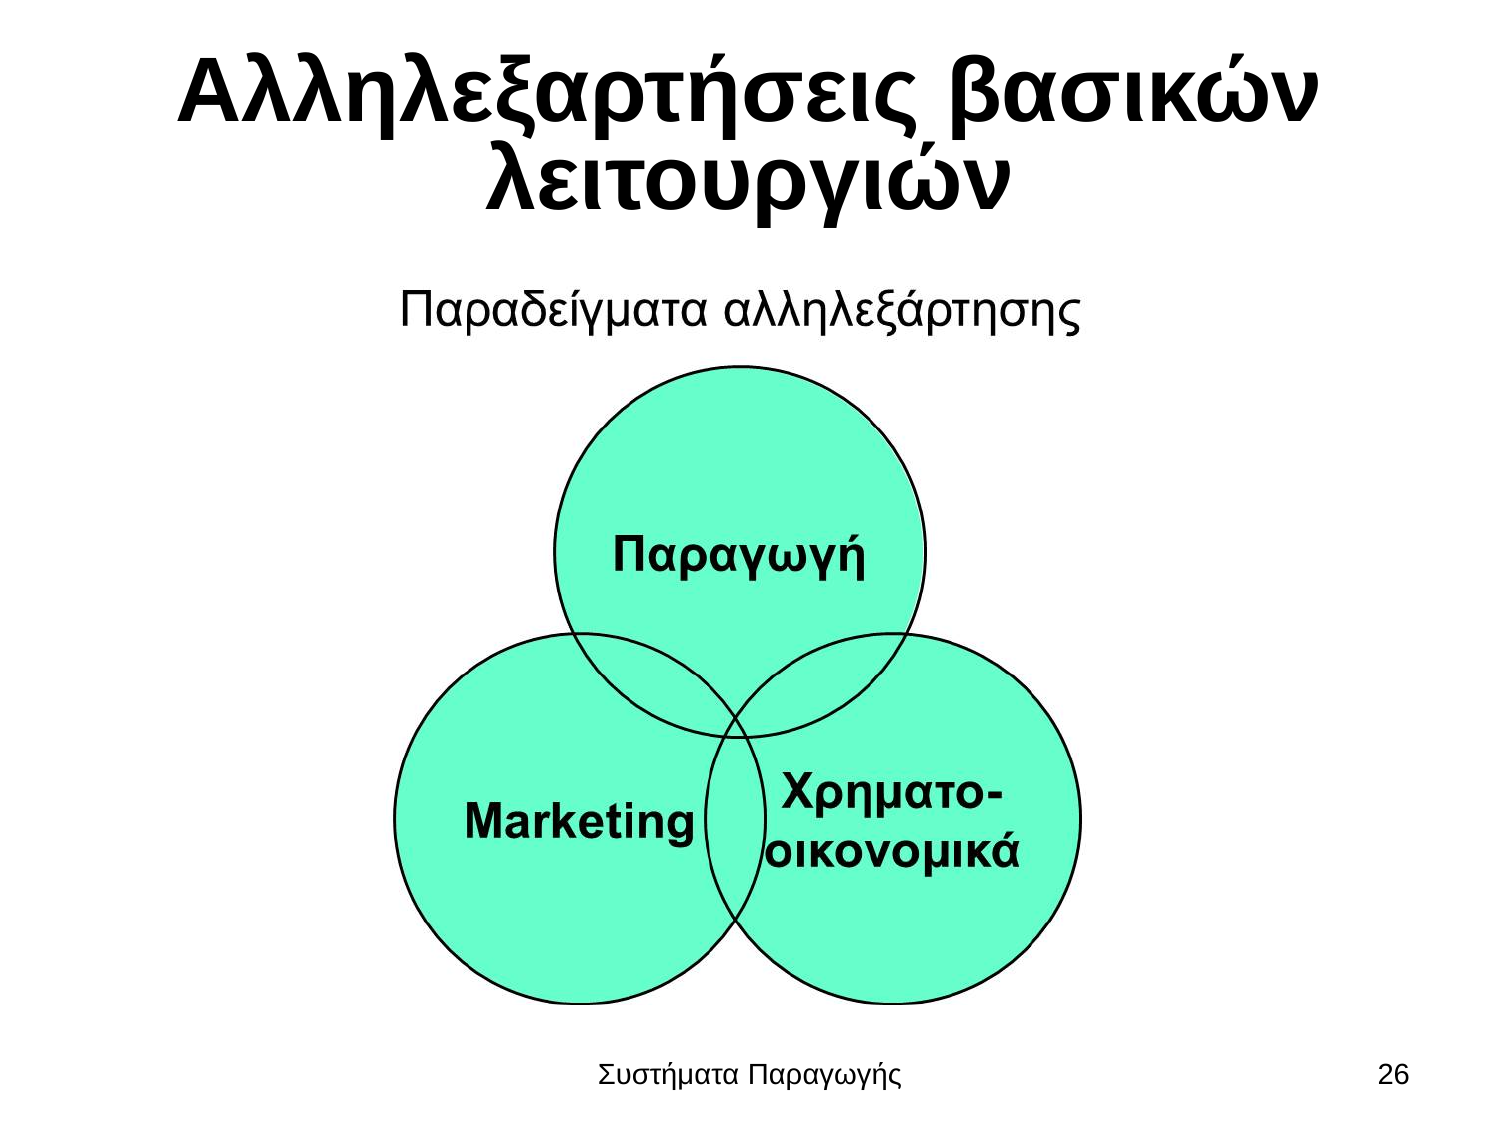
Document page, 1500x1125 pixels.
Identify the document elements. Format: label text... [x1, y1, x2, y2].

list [145, 262, 1354, 1006]
title Αλληλεξαρτήσεις βασικών λειτουργιών [75, 45, 1425, 233]
footer Συστήματα Παραγωγής [512, 1042, 988, 1103]
slide_number 26 [1074, 1042, 1425, 1103]
